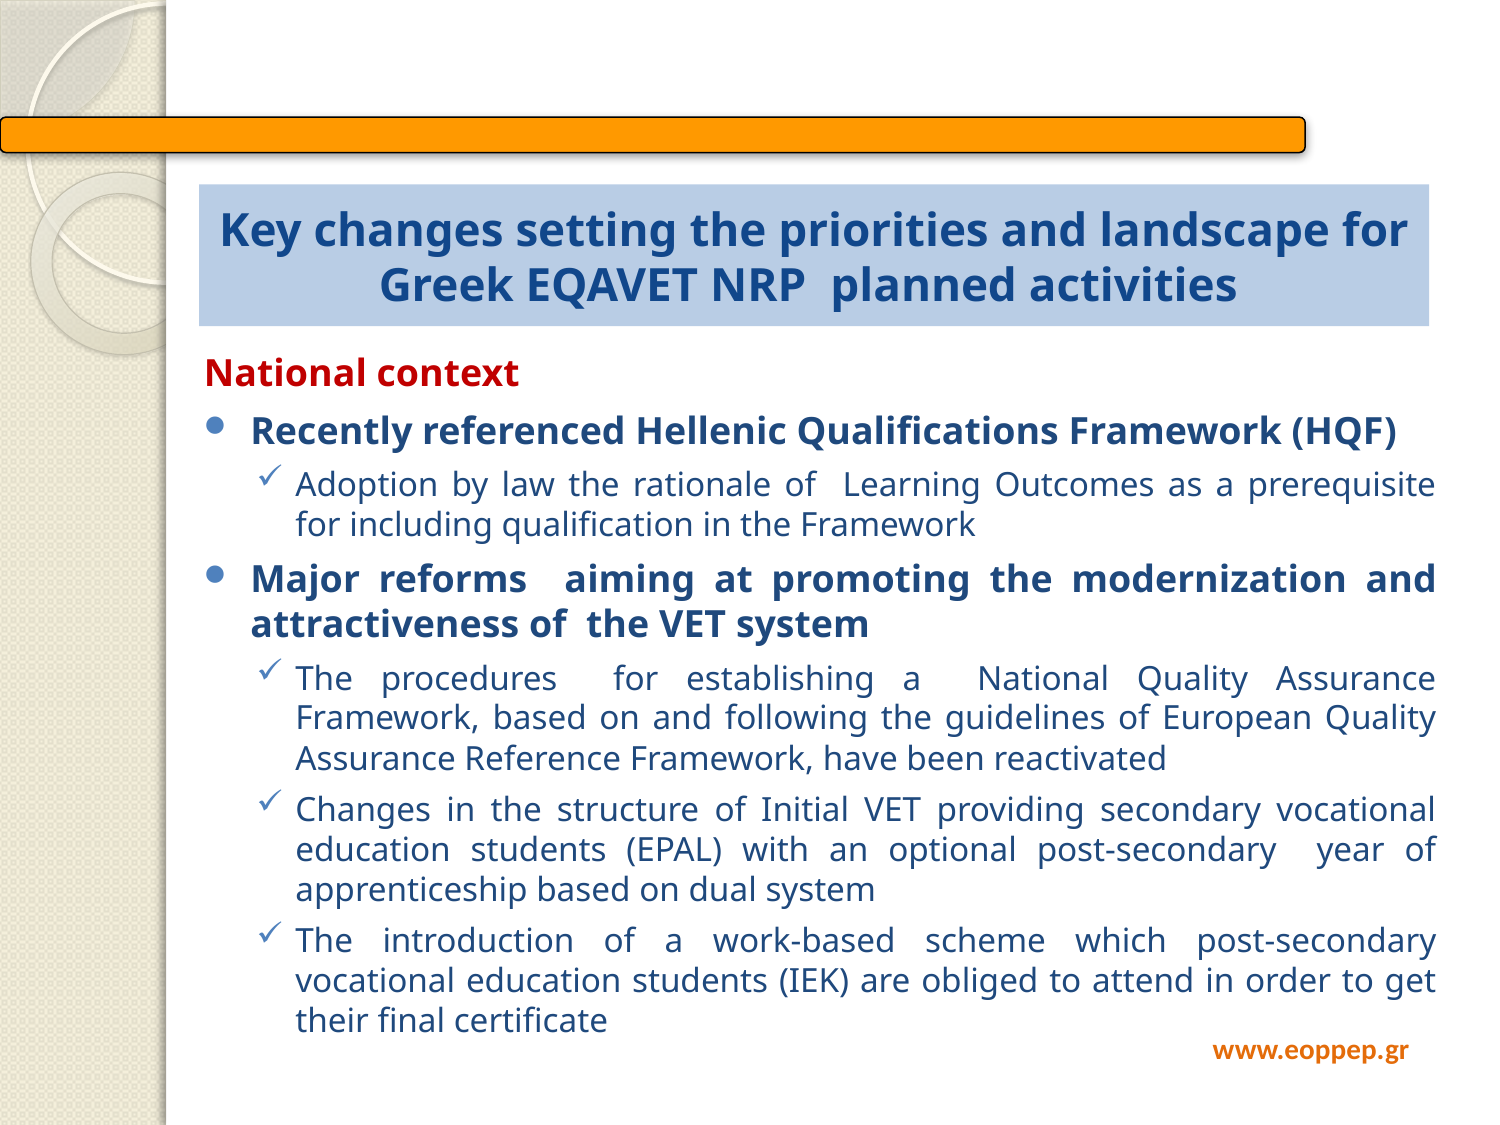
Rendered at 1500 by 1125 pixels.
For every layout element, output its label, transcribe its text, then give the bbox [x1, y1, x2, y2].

text_box [0, 116, 1306, 154]
list National context Recently referenced Hellenic Qualifications Framework (HQF) Adoption by law the rationale of Learning Outcomes as a prerequisite for including qualification in the Framework Major reforms aiming at promoting the modernization and attractiveness of the VET system The procedures for establishing a National Quality Assurance Framework, based on and following the guidelines of European Quality Assurance Reference Framework, have been reactivated Changes in the structure of Initial VET providing secondary vocational education students (EPAL) with an optional post-secondary year of apprenticeship based on dual system The introduction of a work-based scheme which post-secondary vocational education students (IEK) are obliged to attend in order to get their final certificate [175, 341, 1454, 1035]
text_box www.eoppep.gr [1139, 1022, 1483, 1073]
title Key changes setting the priorities and landscape for Greek EQAVET NRP planned activities [199, 184, 1430, 327]
